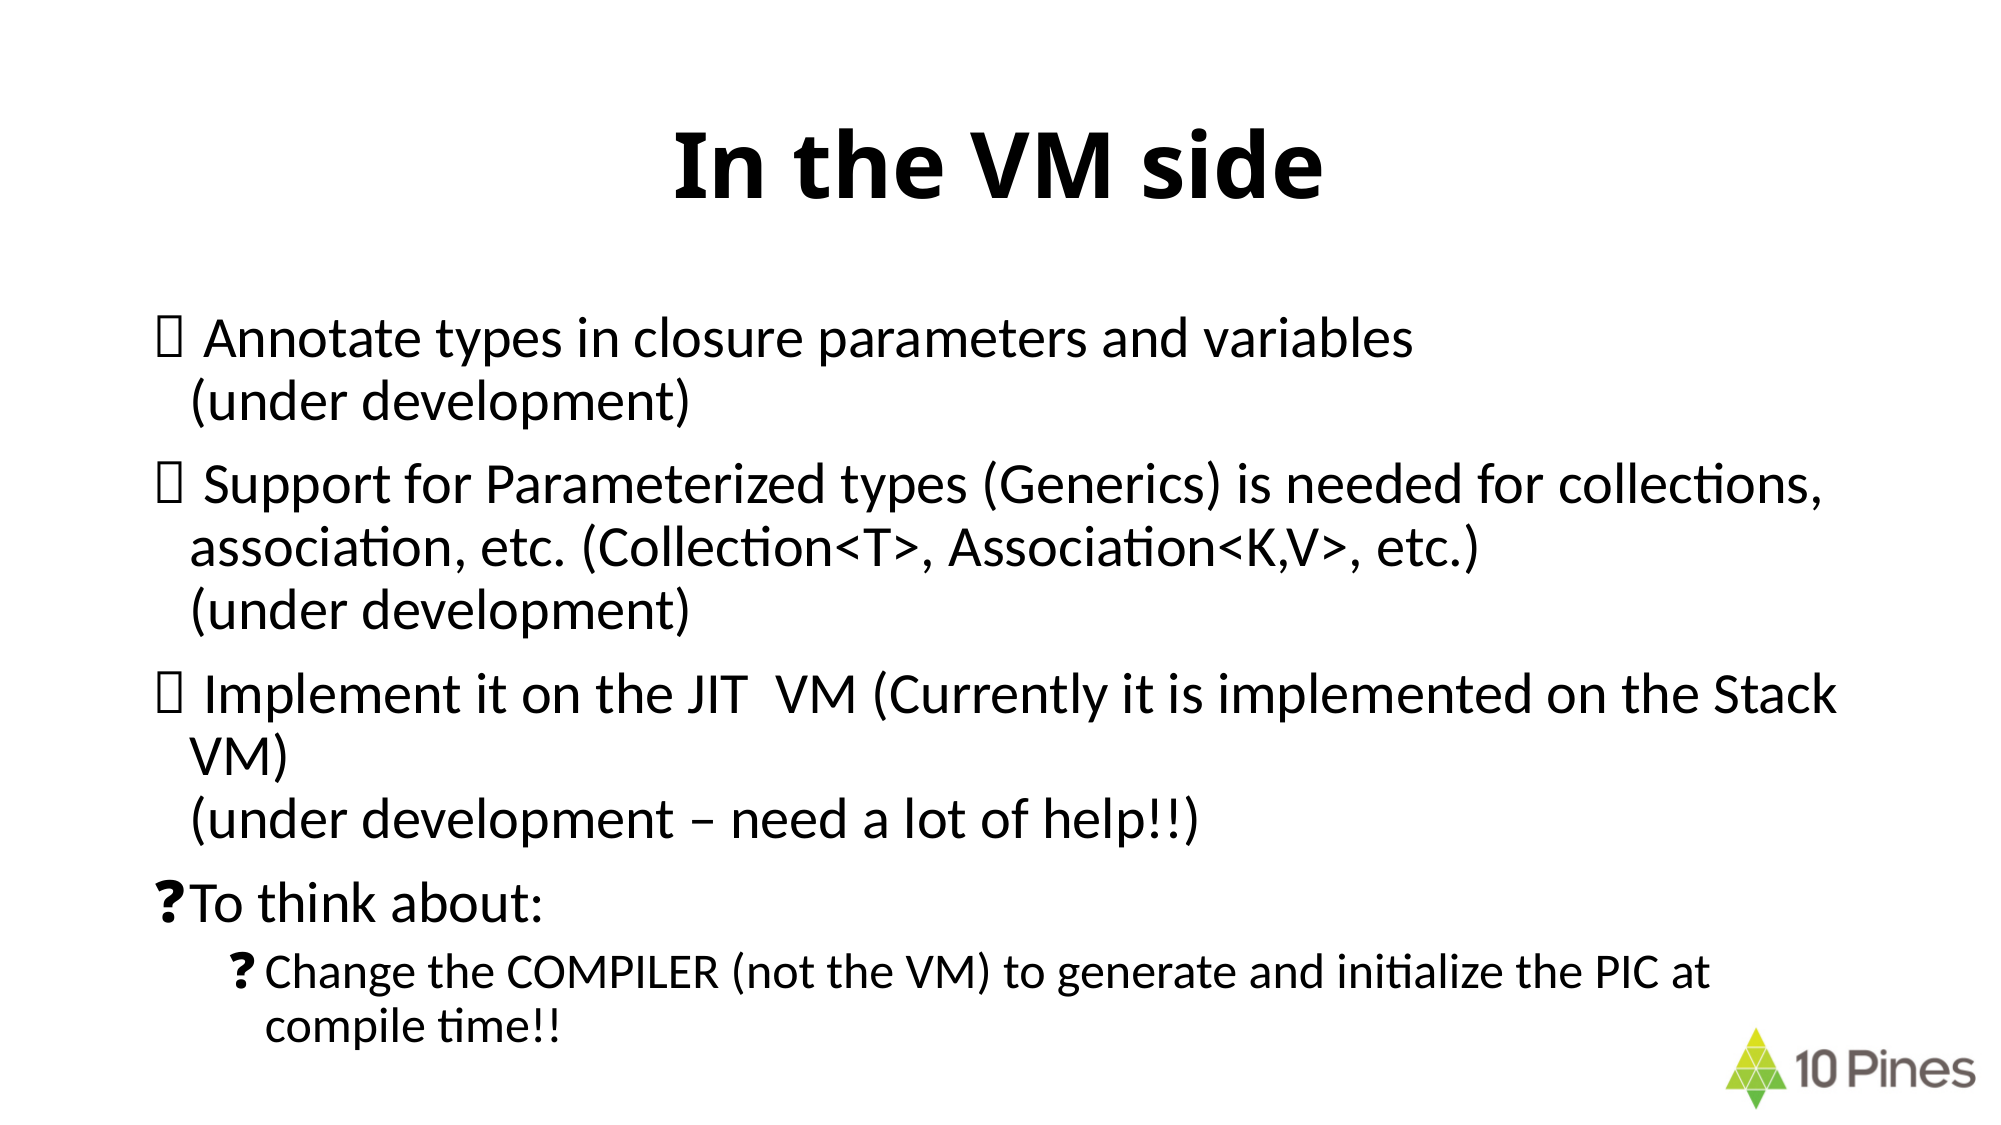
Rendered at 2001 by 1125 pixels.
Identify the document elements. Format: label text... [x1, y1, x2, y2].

title In the VM side [137, 59, 1863, 278]
list Annotate types in closure parameters and variables (under development) Support for Parameterized types (Generics) is needed for collections, association, etc. (Collection<T>, Association<K,V>, etc.) (under development) Implement it on the JIT VM (Currently it is implemented on the Stack VM) (under development – need a lot of help!!) To think about: Change the COMPILER (not the VM) to generate and initialize the PIC at compile time!! [137, 299, 1863, 1066]
picture [1709, 1013, 1992, 1124]
